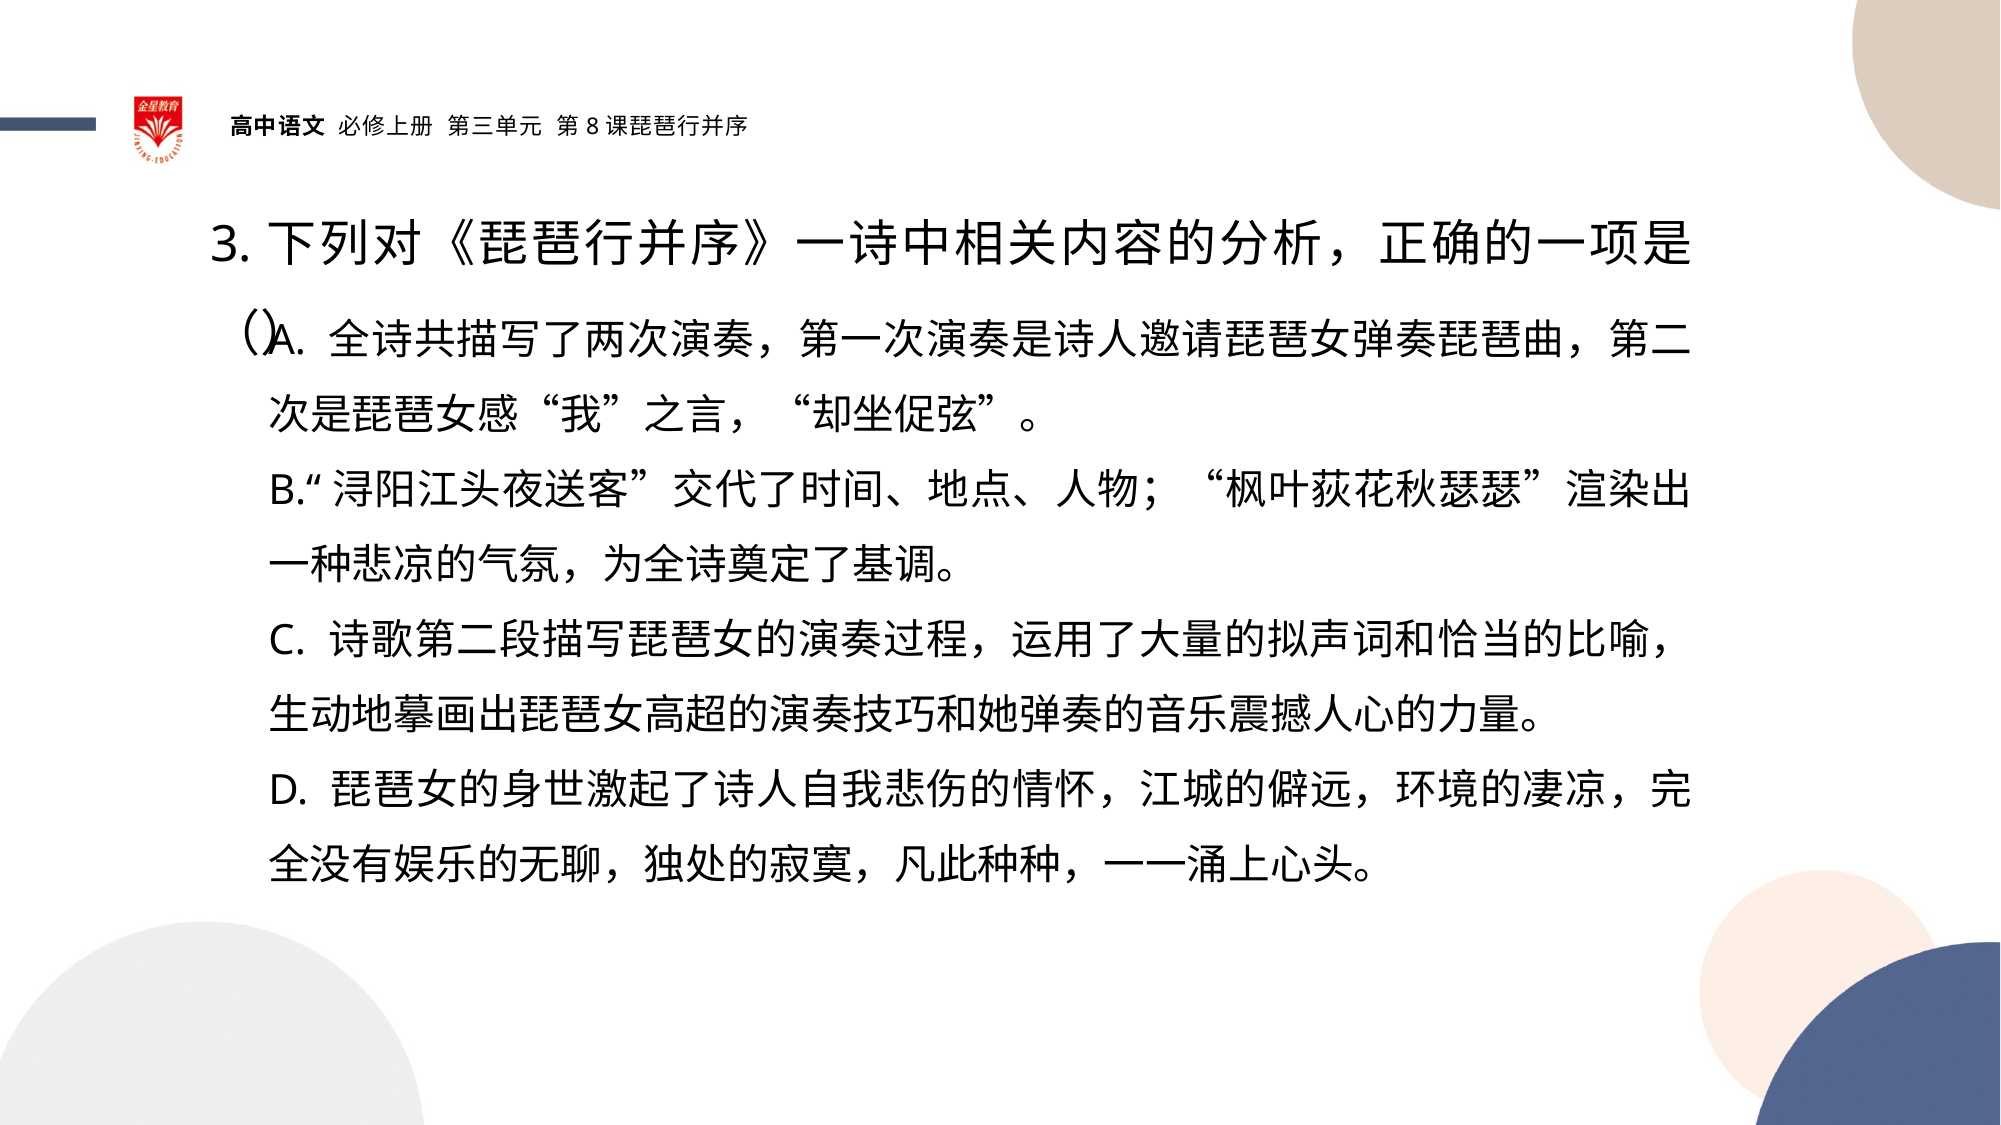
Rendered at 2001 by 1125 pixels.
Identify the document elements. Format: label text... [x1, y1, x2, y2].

text_box 3.下列对《琵琶行并序》一诗中相关内容的分析，正确的一项是（） [195, 174, 1708, 370]
text_box A. 全诗共描写了两次演奏，第一次演奏是诗人邀请琵琶女弹奏琵琶曲，第二次是琵琶女感“我”之言，“却坐促弦”。 B.“浔阳江头夜送客”交代了时间、地点、人物；“枫叶荻花秋瑟瑟”渲染出一种悲凉的气氛，为全诗奠定了基调。 C. 诗歌第二段描写琵琶女的演奏过程，运用了大量的拟声词和恰当的比喻，生动地摹画出琵琶女高超的演奏技巧和她弹奏的音乐震撼人心的力量。 D. 琵琶女的身世激起了诗人自我悲伤的情怀，江城的僻远，环境的凄凉，完全没有娱乐的无聊，独处的寂寞，凡此种种，一一涌上心头。 [253, 280, 1708, 896]
picture [0, 0, 2001, 1125]
